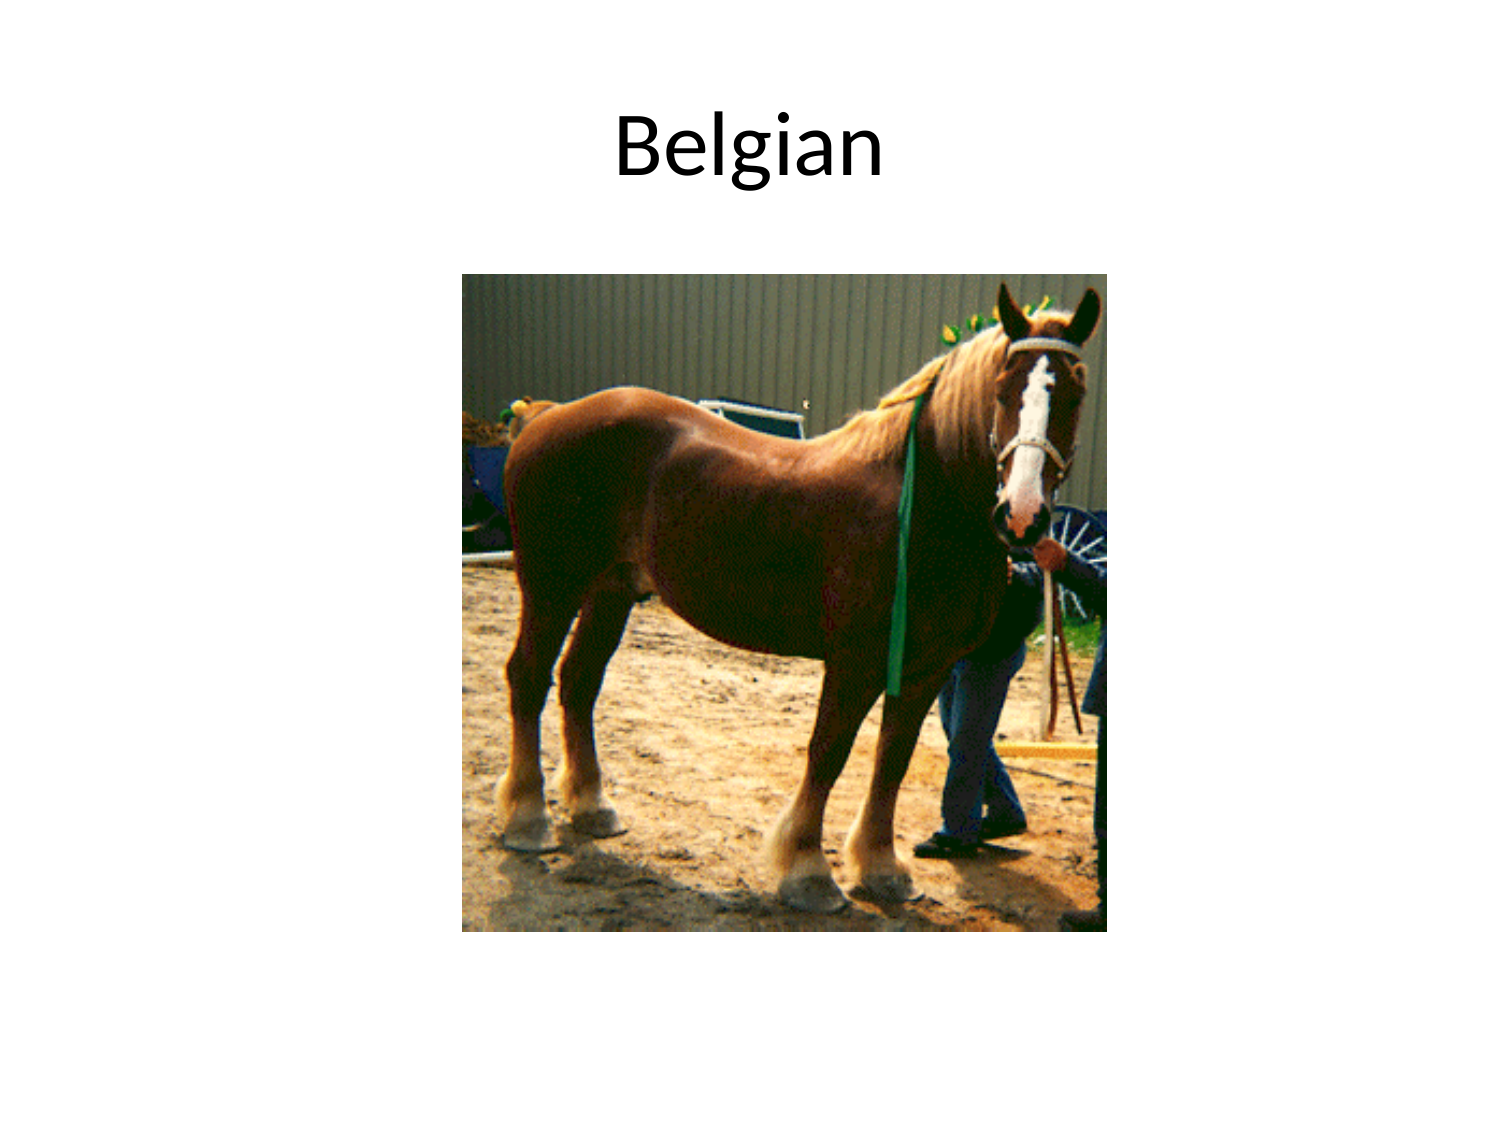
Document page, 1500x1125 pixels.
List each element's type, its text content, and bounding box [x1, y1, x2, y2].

title Belgian [75, 45, 1425, 233]
picture [462, 274, 1107, 932]
